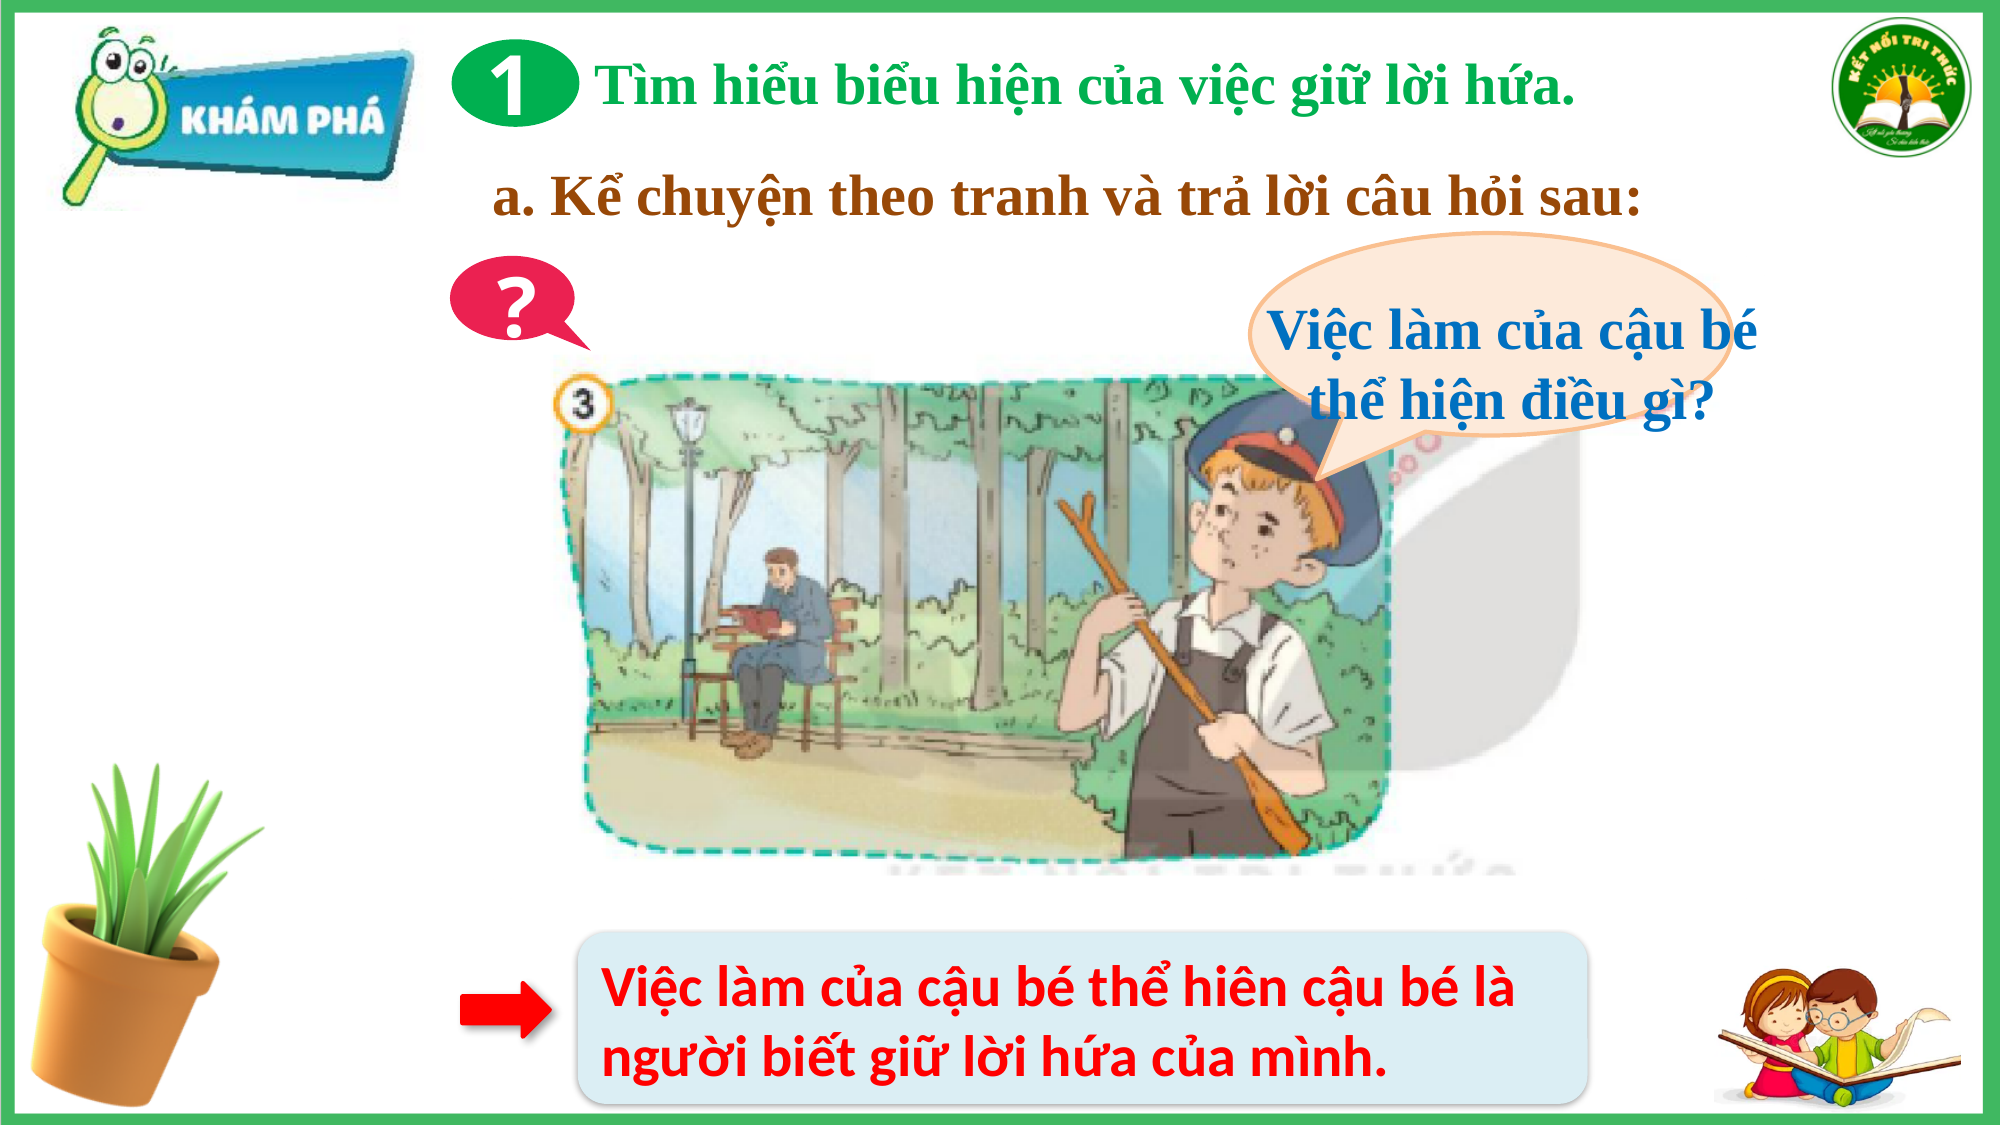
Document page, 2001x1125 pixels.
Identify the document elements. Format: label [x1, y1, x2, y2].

text_box [451, 24, 580, 142]
text_box [492, 232, 1776, 901]
text_box [449, 225, 575, 363]
picture [0, 0, 2000, 1125]
